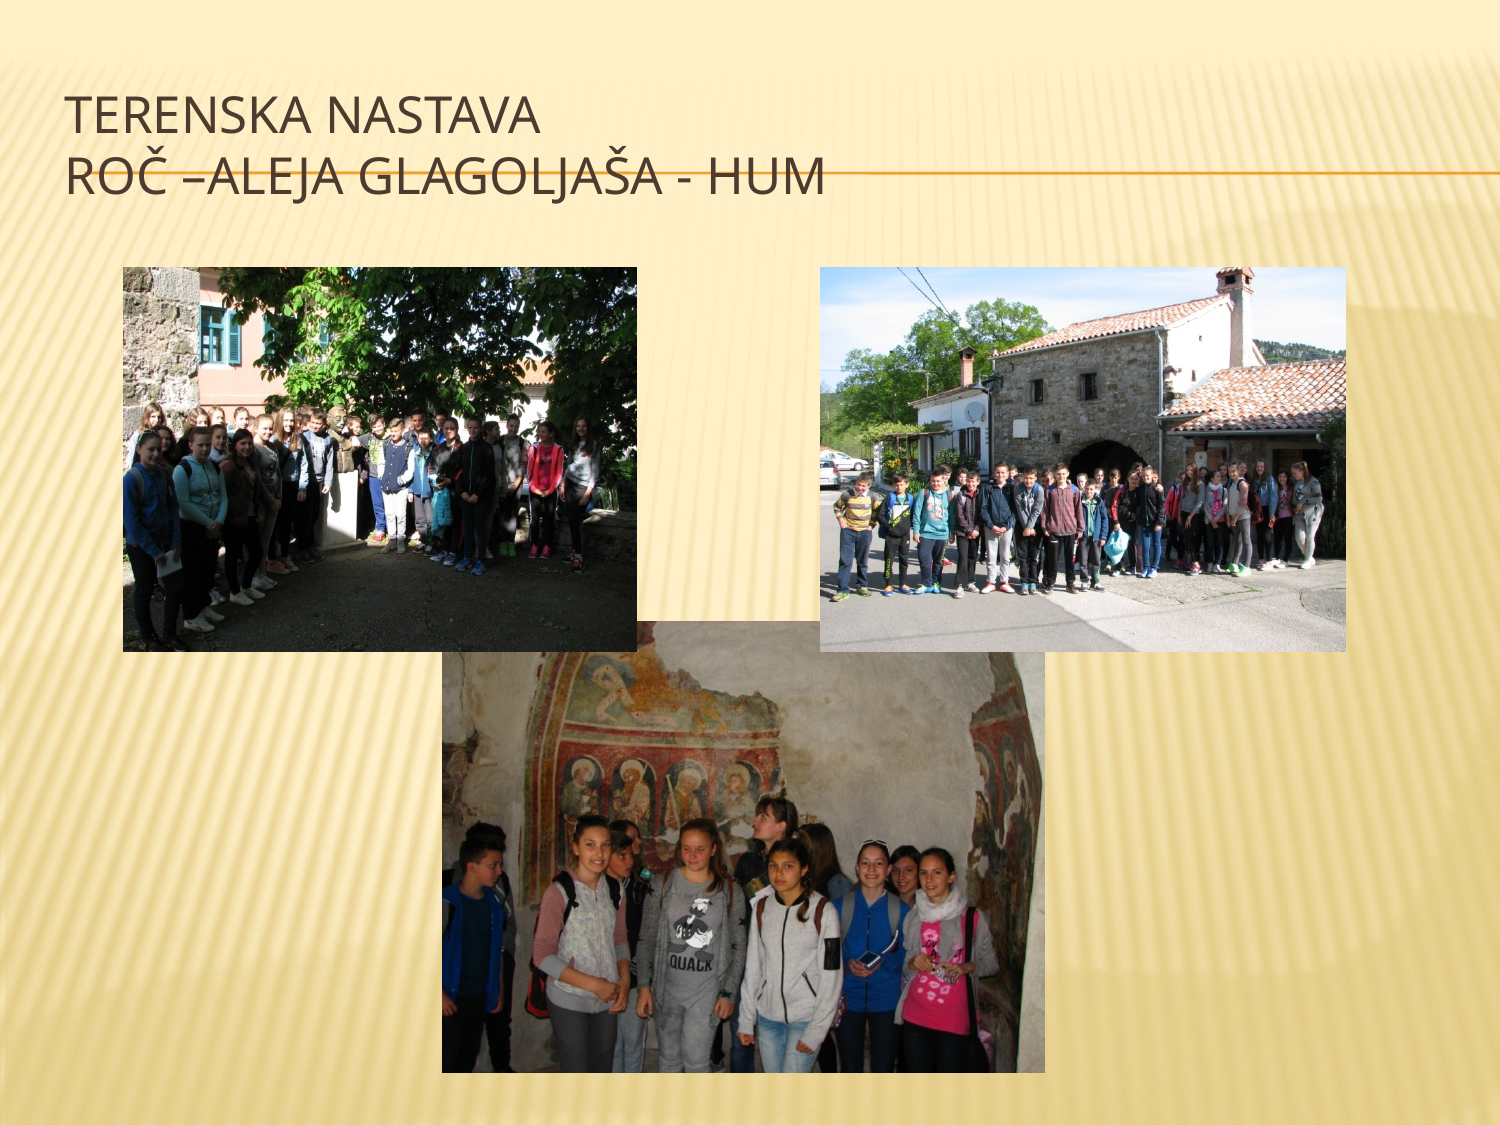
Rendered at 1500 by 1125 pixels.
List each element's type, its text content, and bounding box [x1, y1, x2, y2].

picture [123, 266, 637, 652]
picture [820, 266, 1346, 652]
title TERENSKA NASTAVA ROČ –ALEJA GLAGOLJAŠA - HUM [50, 75, 1475, 213]
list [442, 621, 1045, 1073]
